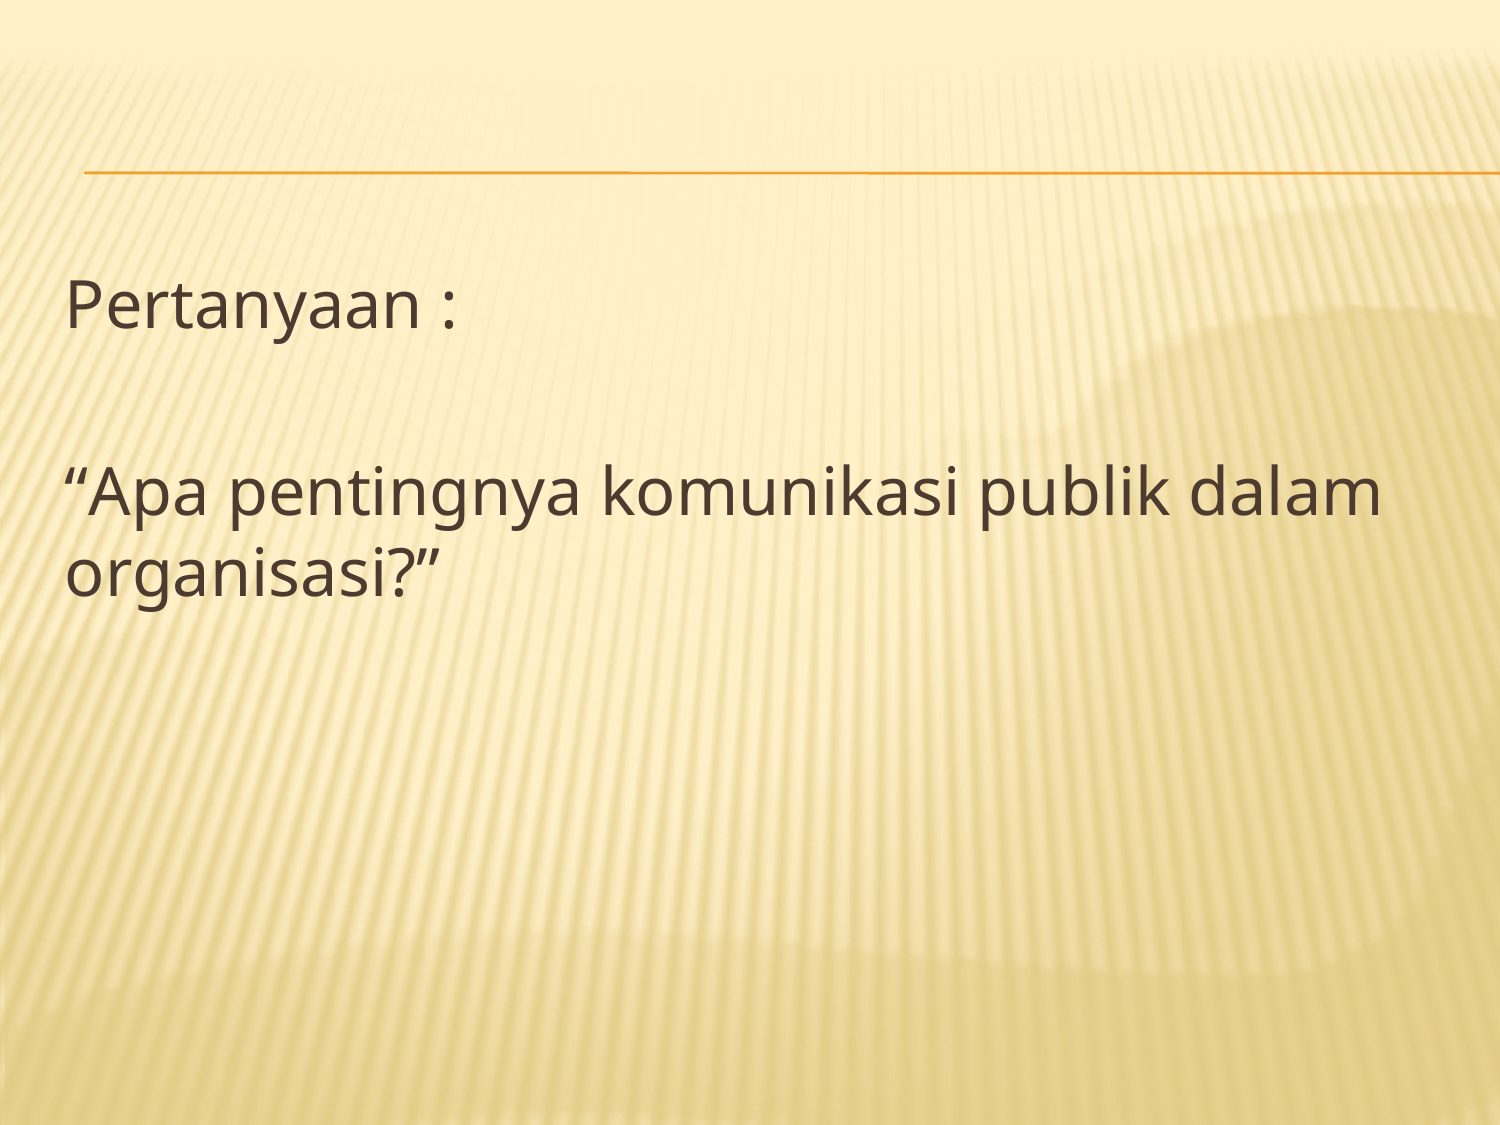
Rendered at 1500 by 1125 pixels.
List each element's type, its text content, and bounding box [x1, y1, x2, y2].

list Pertanyaan : “Apa pentingnya komunikasi publik dalam organisasi?” [50, 254, 1475, 998]
